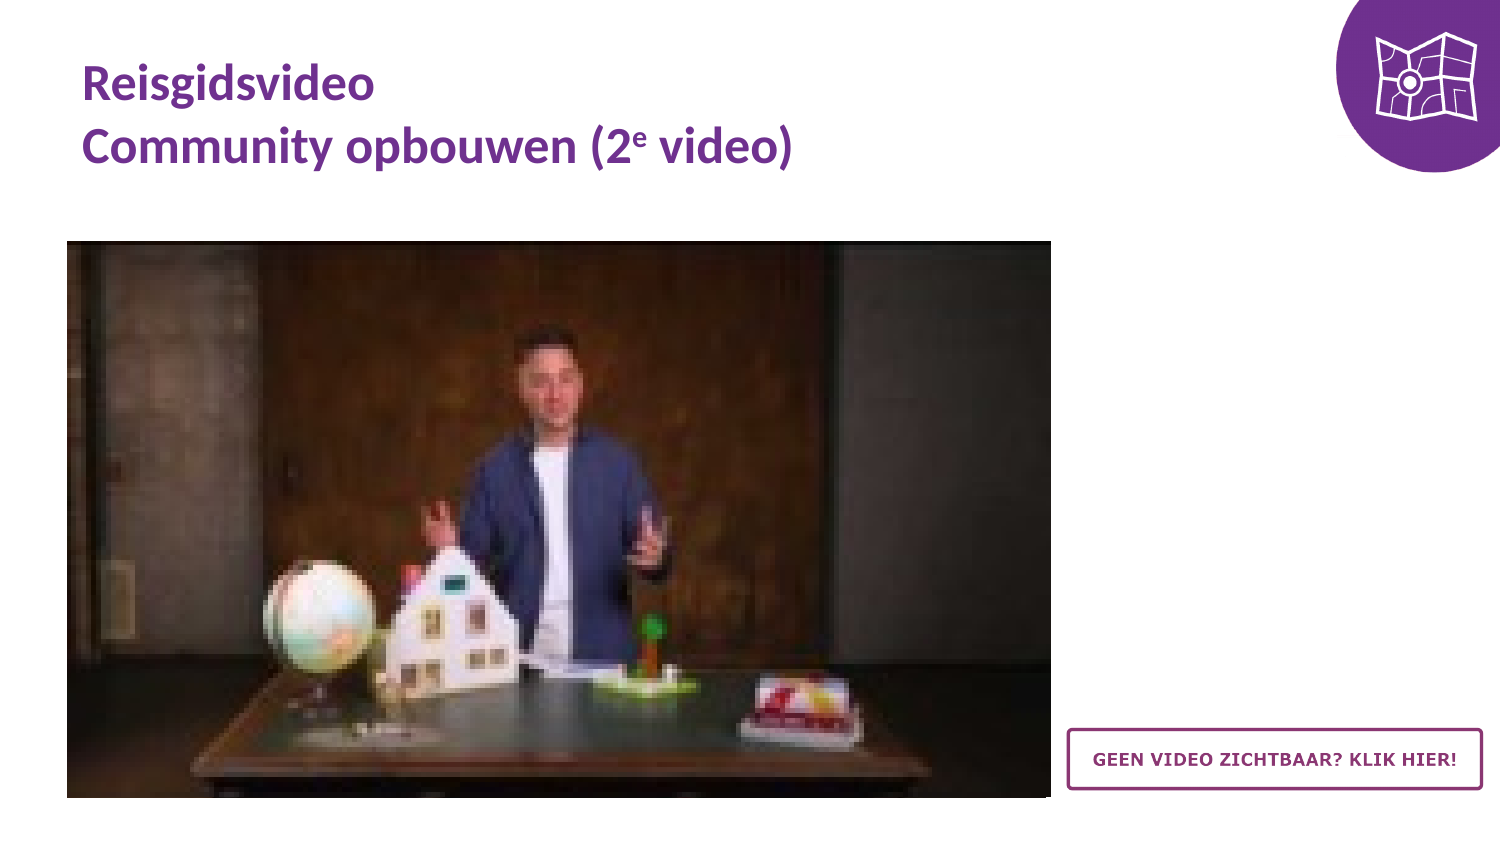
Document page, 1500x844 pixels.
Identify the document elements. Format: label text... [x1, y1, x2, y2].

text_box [66, 240, 1052, 798]
picture [1057, 719, 1495, 800]
title Reisgidsvideo Community opbouwen (2e video) [67, 33, 1338, 128]
picture [1325, 0, 1500, 176]
